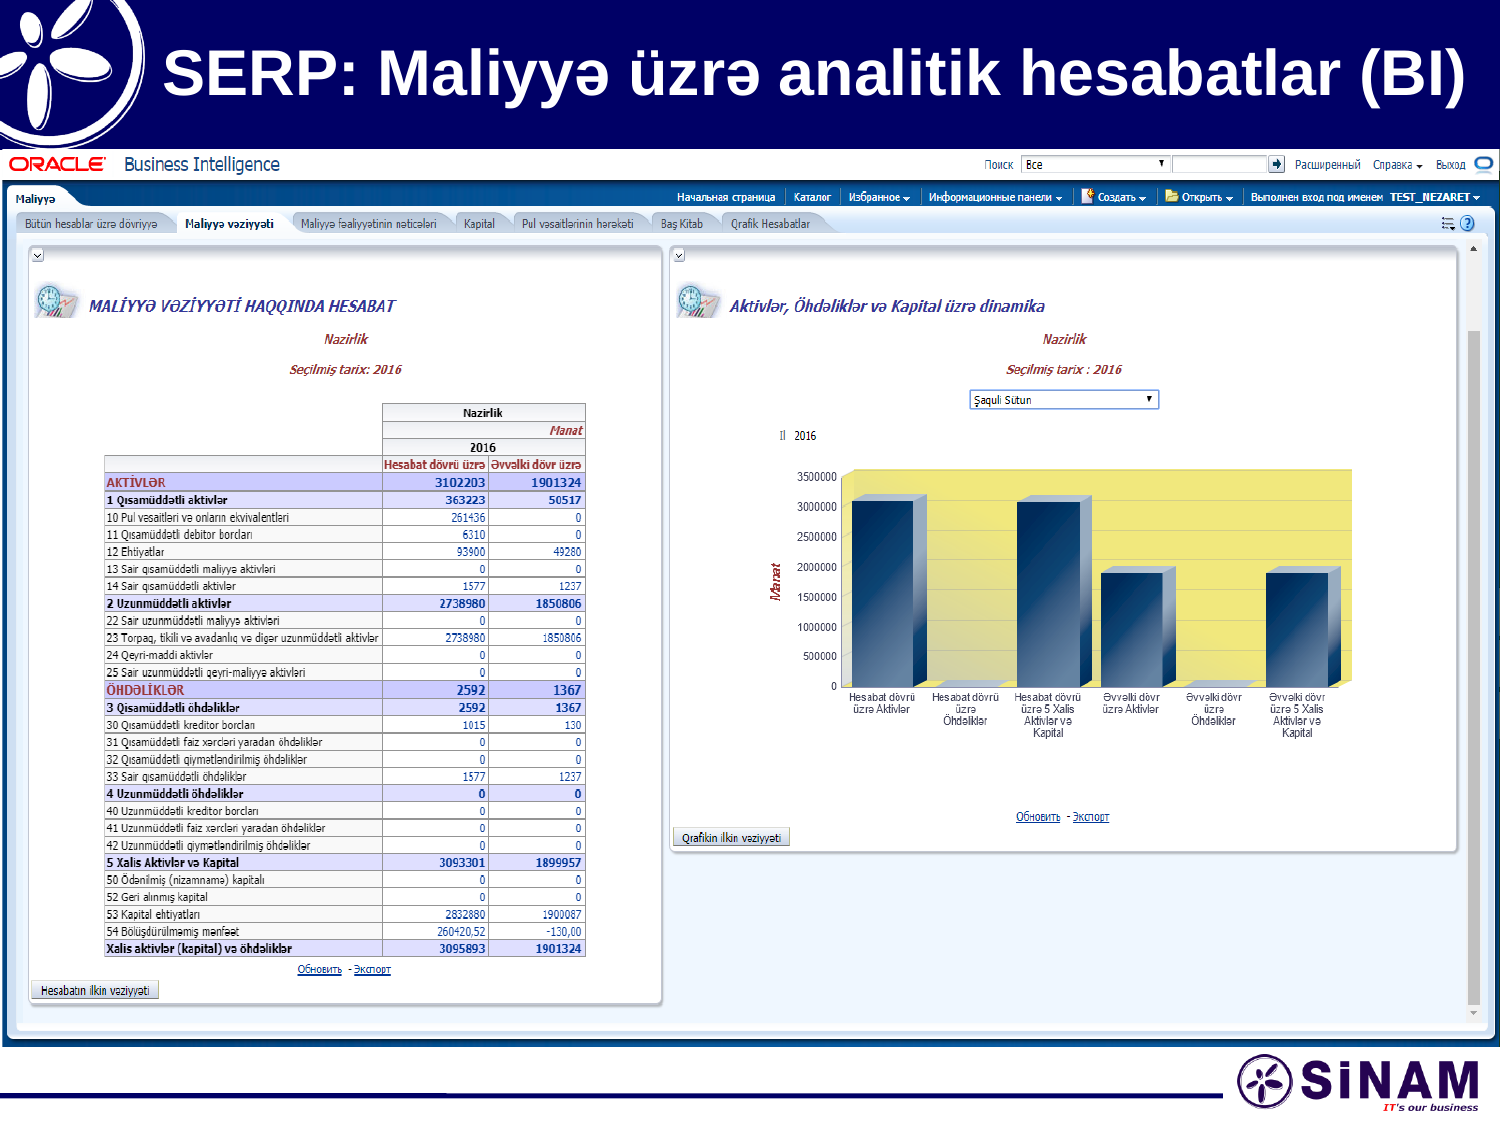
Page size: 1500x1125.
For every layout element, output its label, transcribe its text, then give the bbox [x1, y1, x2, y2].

picture [0, 0, 1500, 1047]
picture [1237, 1054, 1478, 1111]
title SERP: Maliyyə üzrə analitik hesabatlar (BI) [147, 7, 1500, 133]
